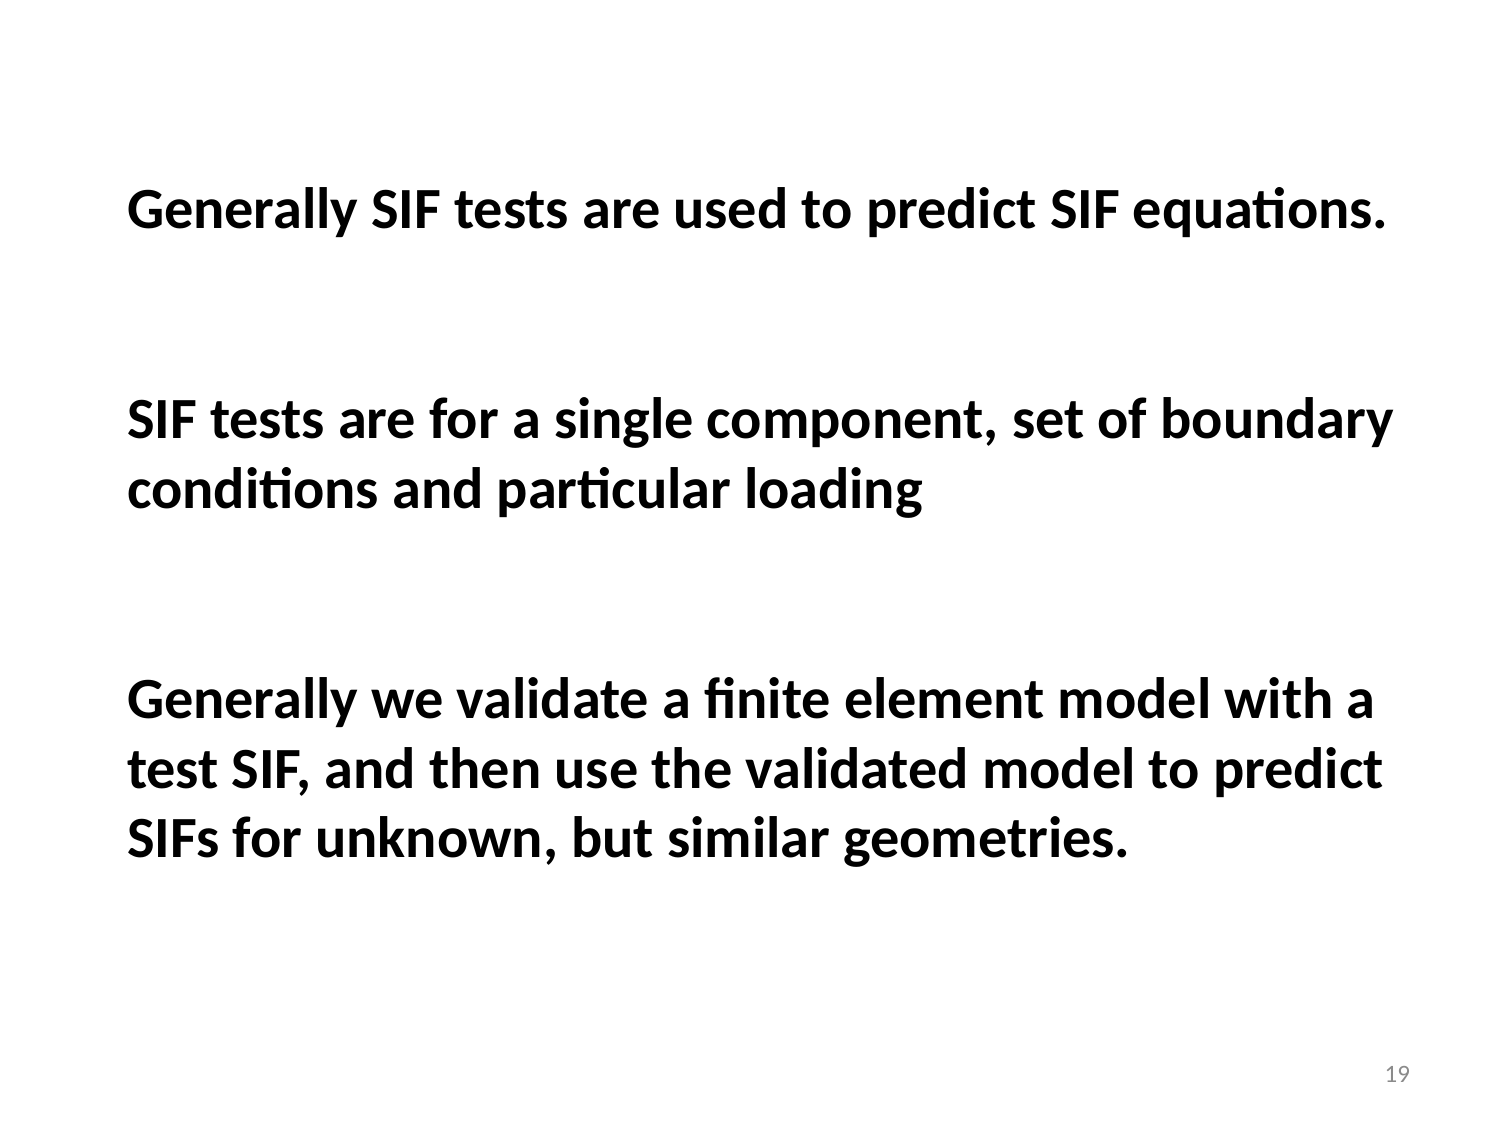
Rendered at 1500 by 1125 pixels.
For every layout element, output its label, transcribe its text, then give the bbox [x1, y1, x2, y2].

slide_number 19 [1074, 1042, 1425, 1103]
text_box Generally SIF tests are used to predict SIF equations. SIF tests are for a single component, set of boundary conditions and particular loading Generally we validate a finite element model with a test SIF, and then use the validated model to predict SIFs for unknown, but similar geometries. [112, 162, 1438, 877]
